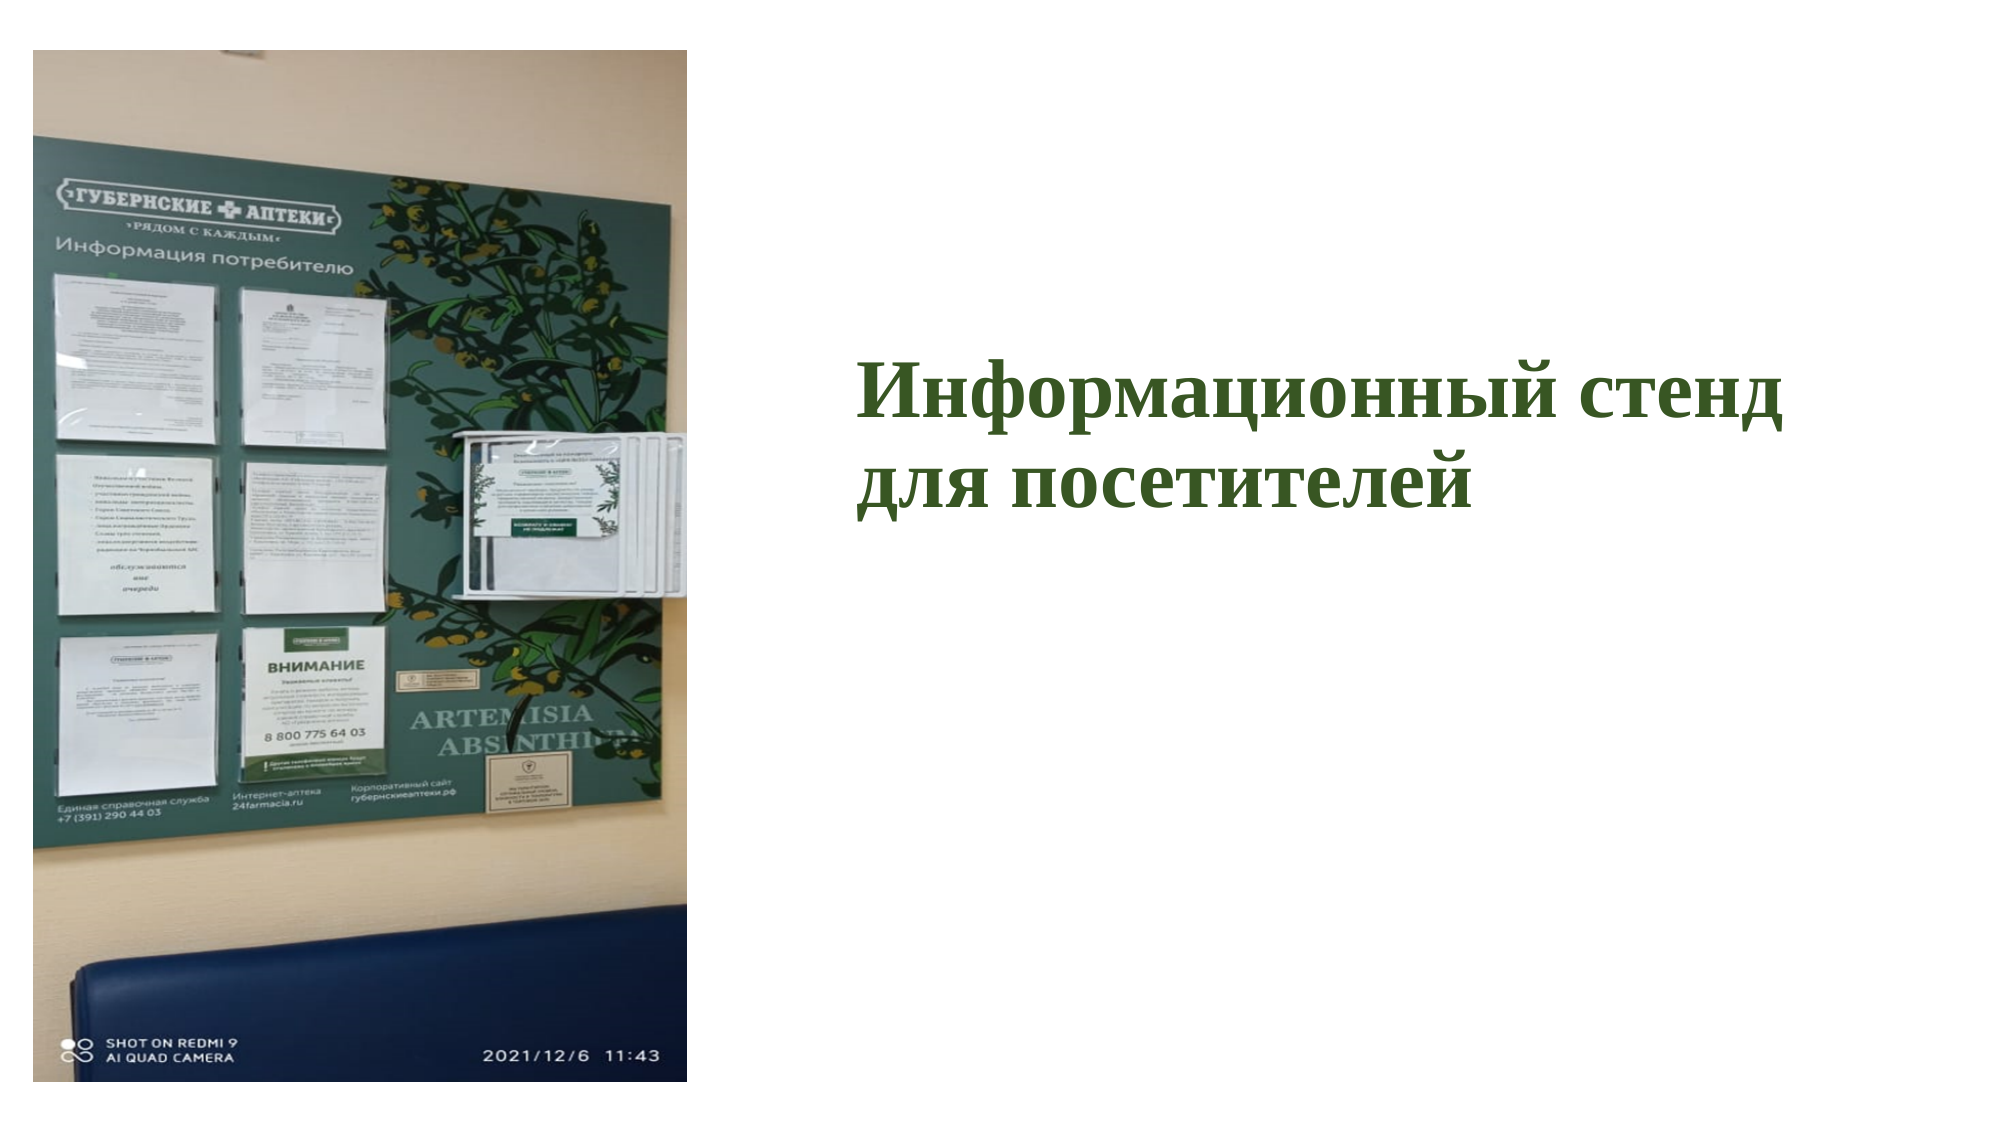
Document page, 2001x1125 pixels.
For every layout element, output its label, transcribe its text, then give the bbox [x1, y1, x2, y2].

title Информационный стенд для посетителей [841, 292, 1863, 579]
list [33, 50, 687, 1082]
